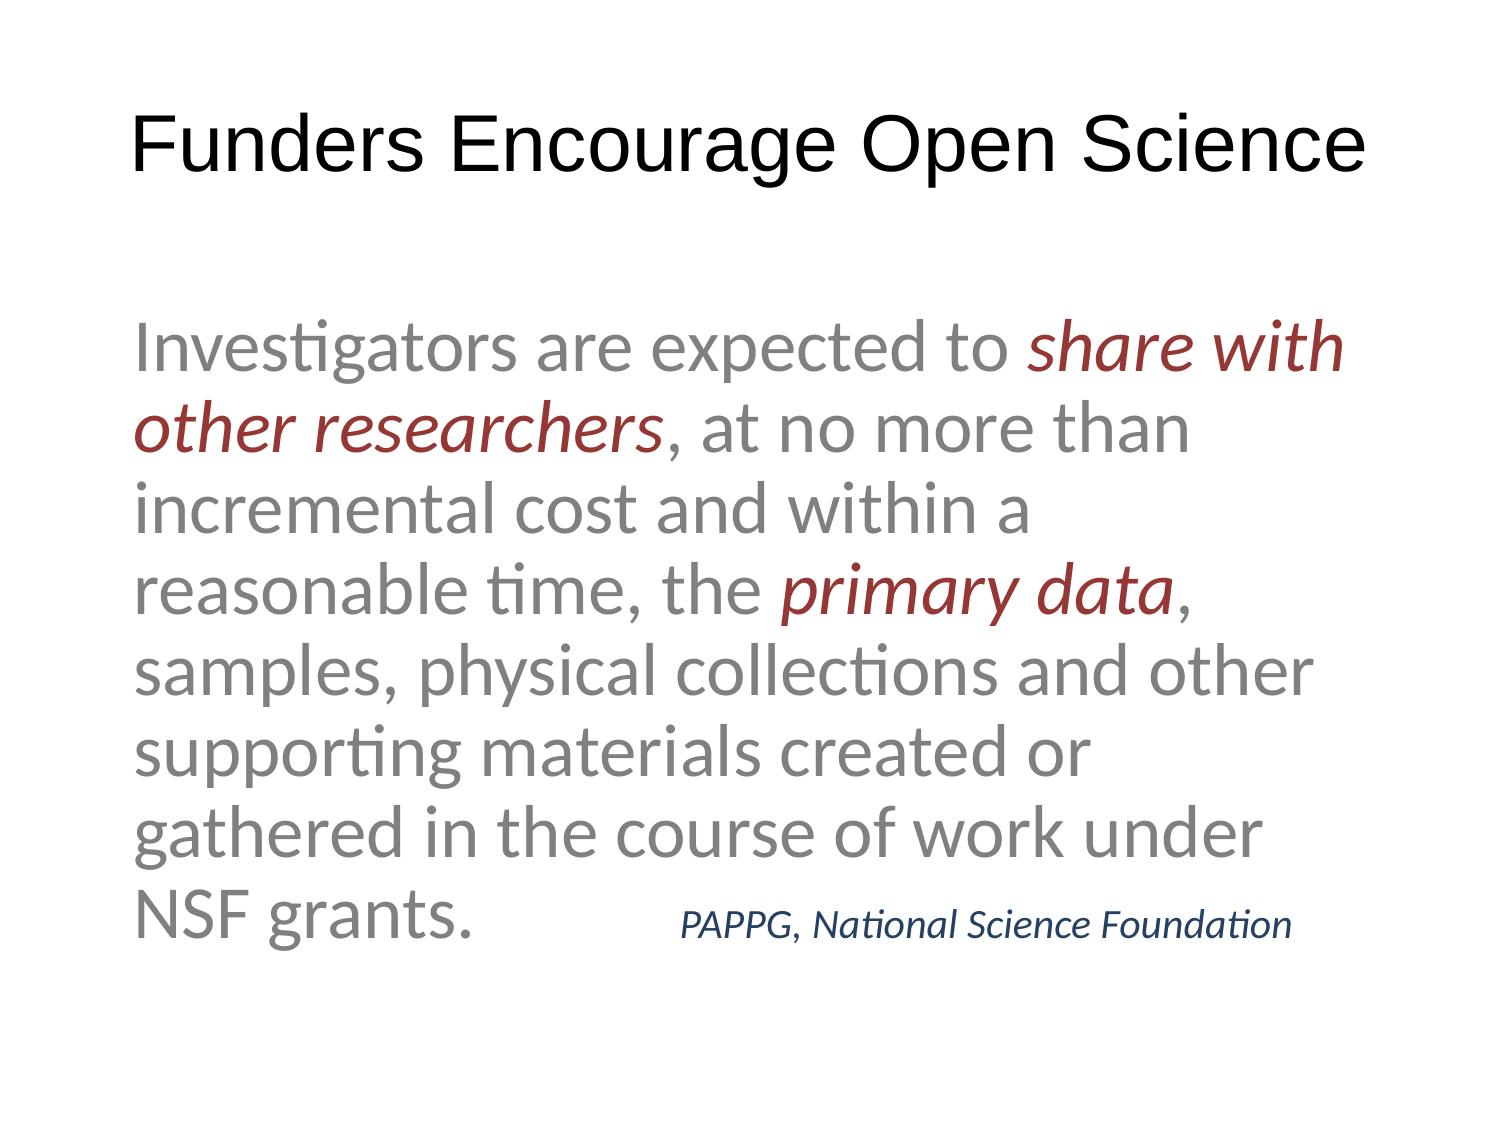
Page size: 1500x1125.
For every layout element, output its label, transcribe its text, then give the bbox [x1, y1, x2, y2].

list Investigators are expected to share with other researchers, at no more than incremental cost and within a reasonable time, the primary data, samples, physical collections and other supporting materials created or gathered in the course of work under NSF grants. PAPPG, National Science Foundation [52, 299, 1386, 999]
title Funders Encourage Open Science [75, 45, 1425, 233]
